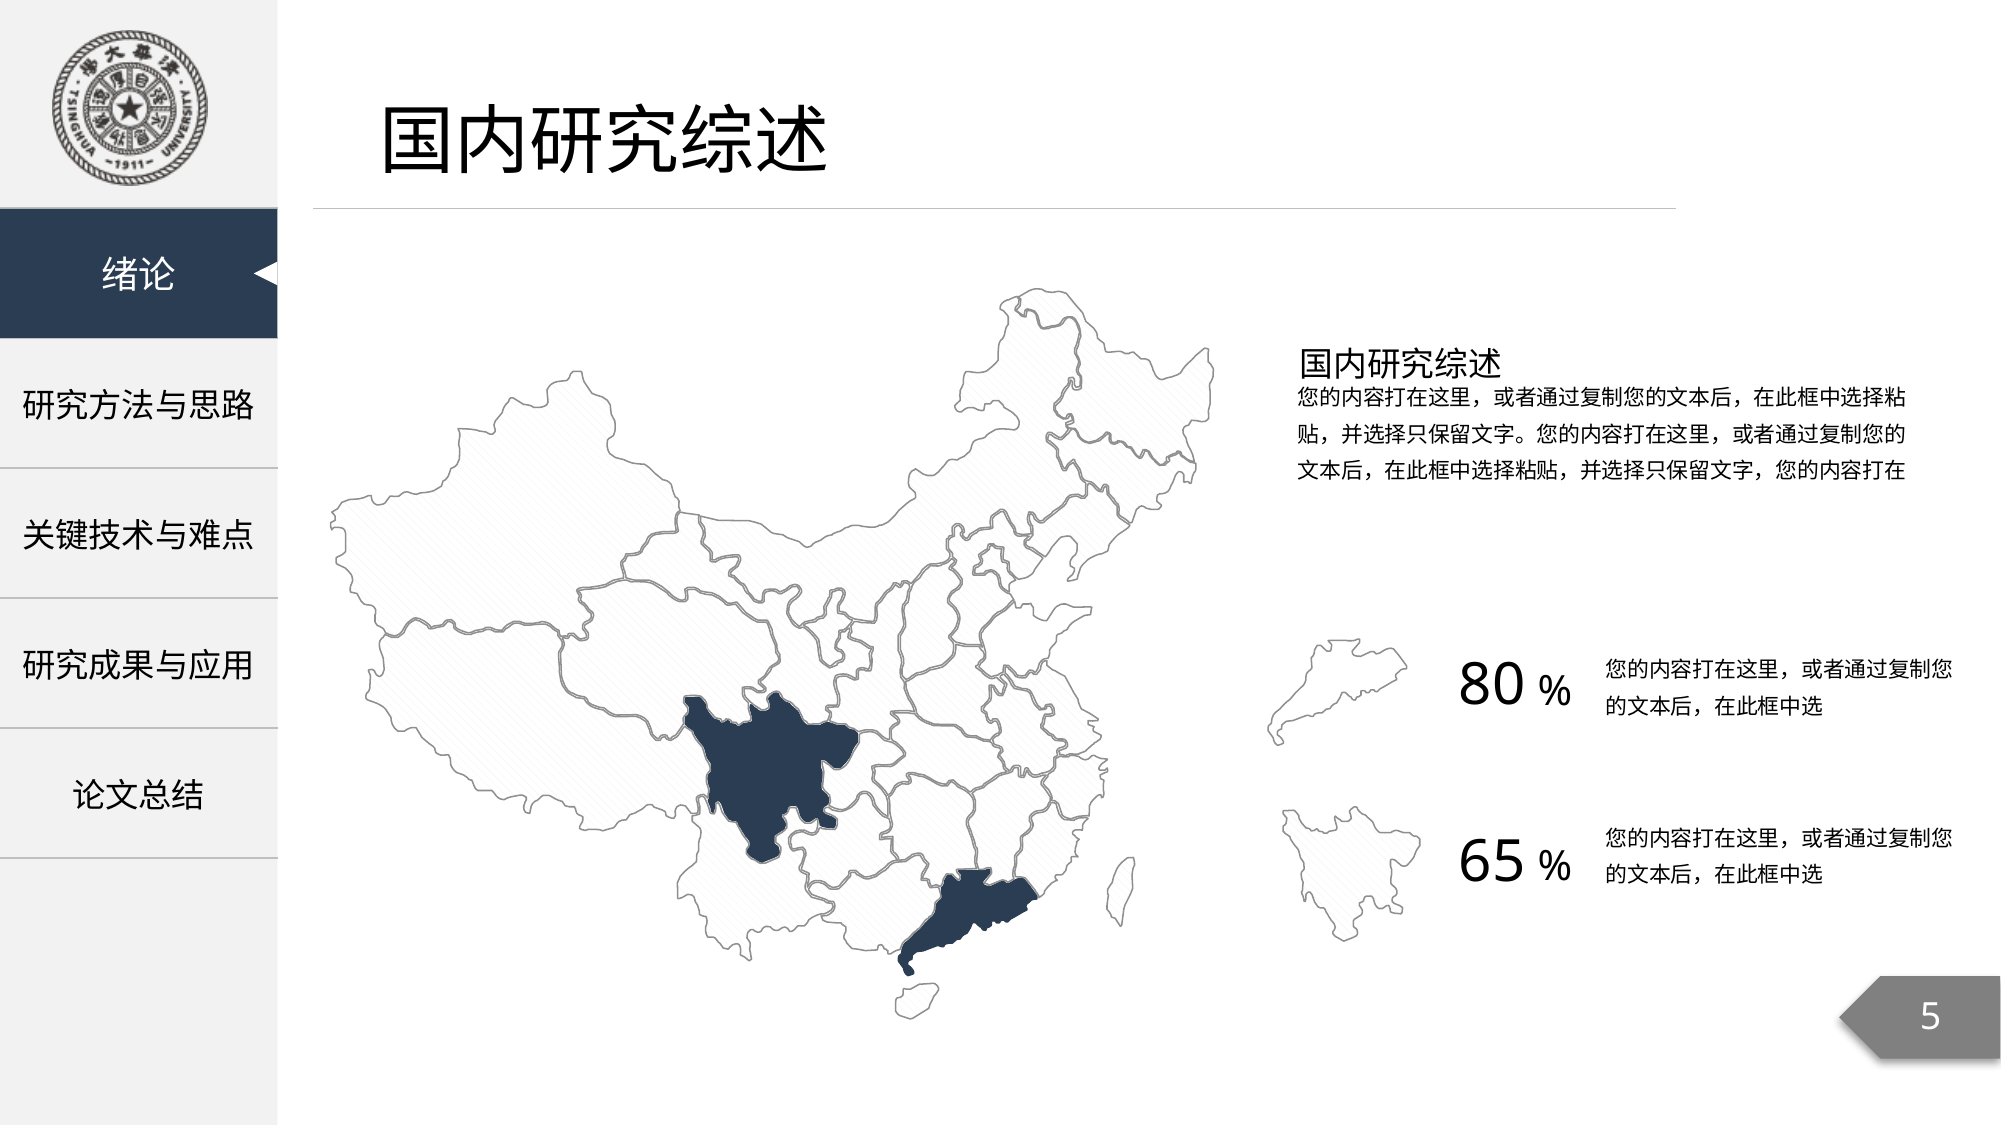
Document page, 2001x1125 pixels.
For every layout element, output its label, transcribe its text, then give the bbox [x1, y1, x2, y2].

text_box 国内研究综述 [365, 85, 845, 190]
picture [52, 30, 208, 186]
text_box 您的内容打在这里，或者通过复制您的文本后，在此框中选 [1591, 806, 1971, 895]
text_box [1268, 639, 1407, 746]
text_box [1436, 639, 1594, 738]
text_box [330, 288, 1214, 1019]
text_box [1436, 816, 1594, 916]
text_box 您的内容打在这里，或者通过复制您的文本后，在此框中选 [1591, 638, 1971, 727]
text_box [1283, 806, 1420, 942]
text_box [1283, 308, 1934, 555]
